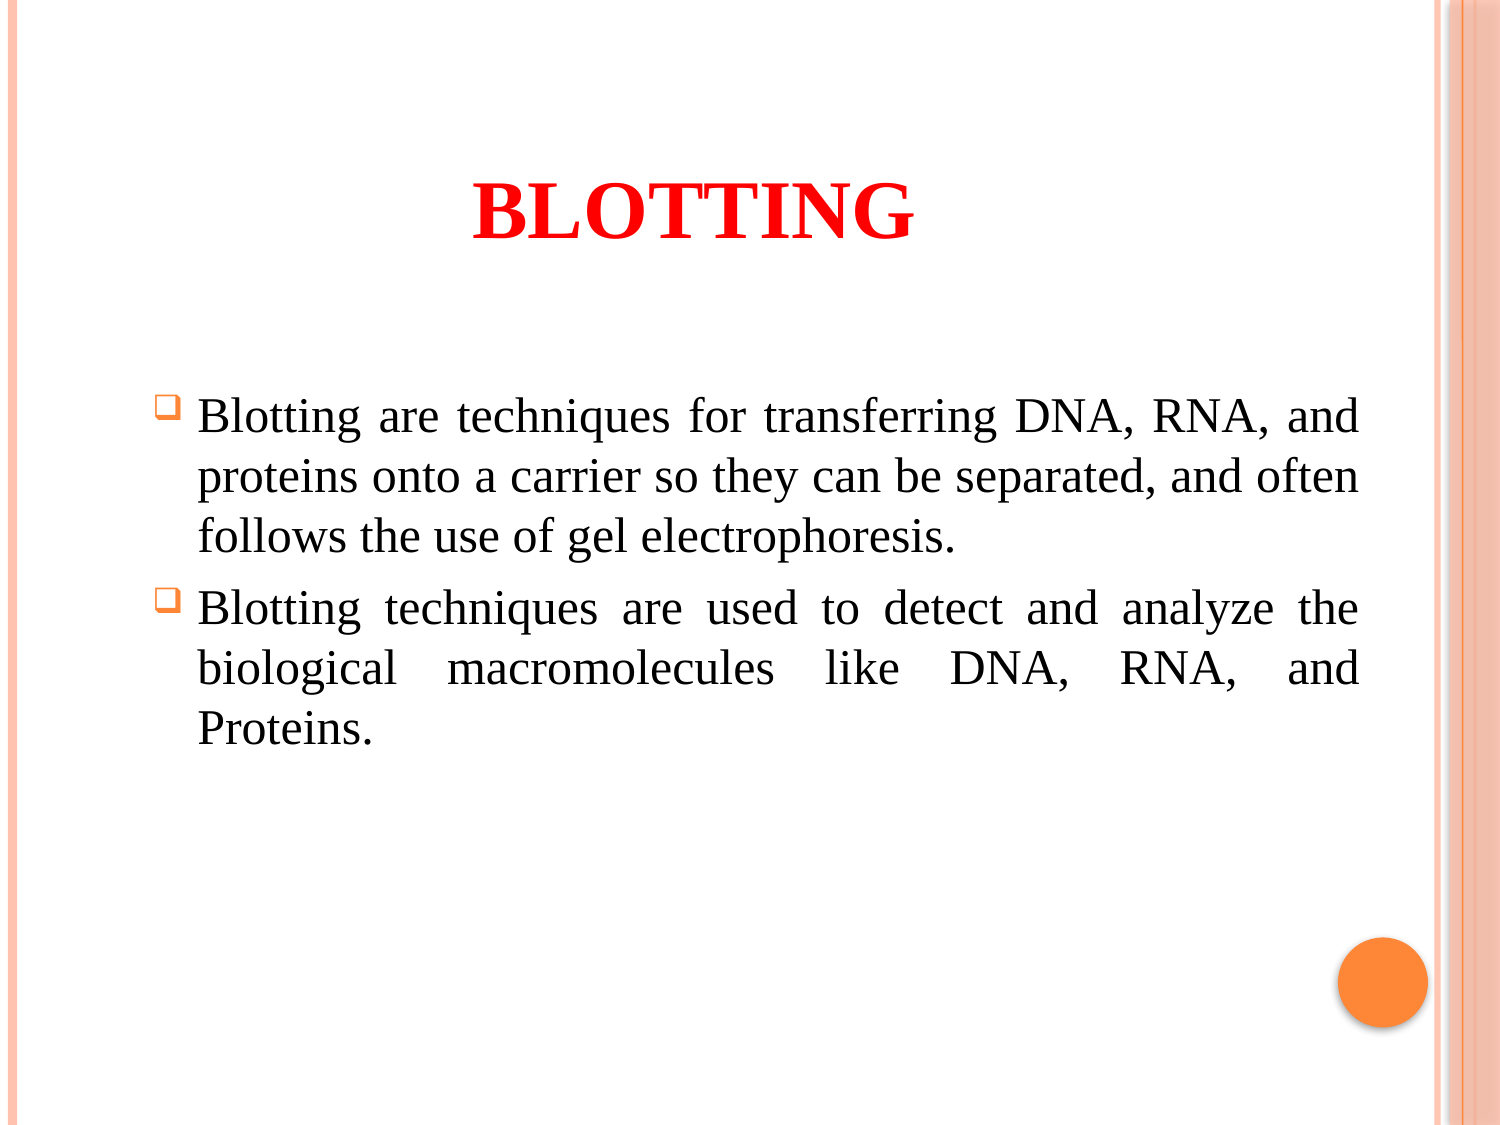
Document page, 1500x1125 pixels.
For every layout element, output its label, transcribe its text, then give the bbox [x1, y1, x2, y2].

title BLOTTING [312, 99, 1388, 263]
list Blotting are techniques for transferring DNA, RNA, and proteins onto a carrier so they can be separated, and often follows the use of gel electrophoresis. Blotting techniques are used to detect and analyze the biological macromolecules like DNA, RNA, and Proteins. [137, 375, 1375, 950]
